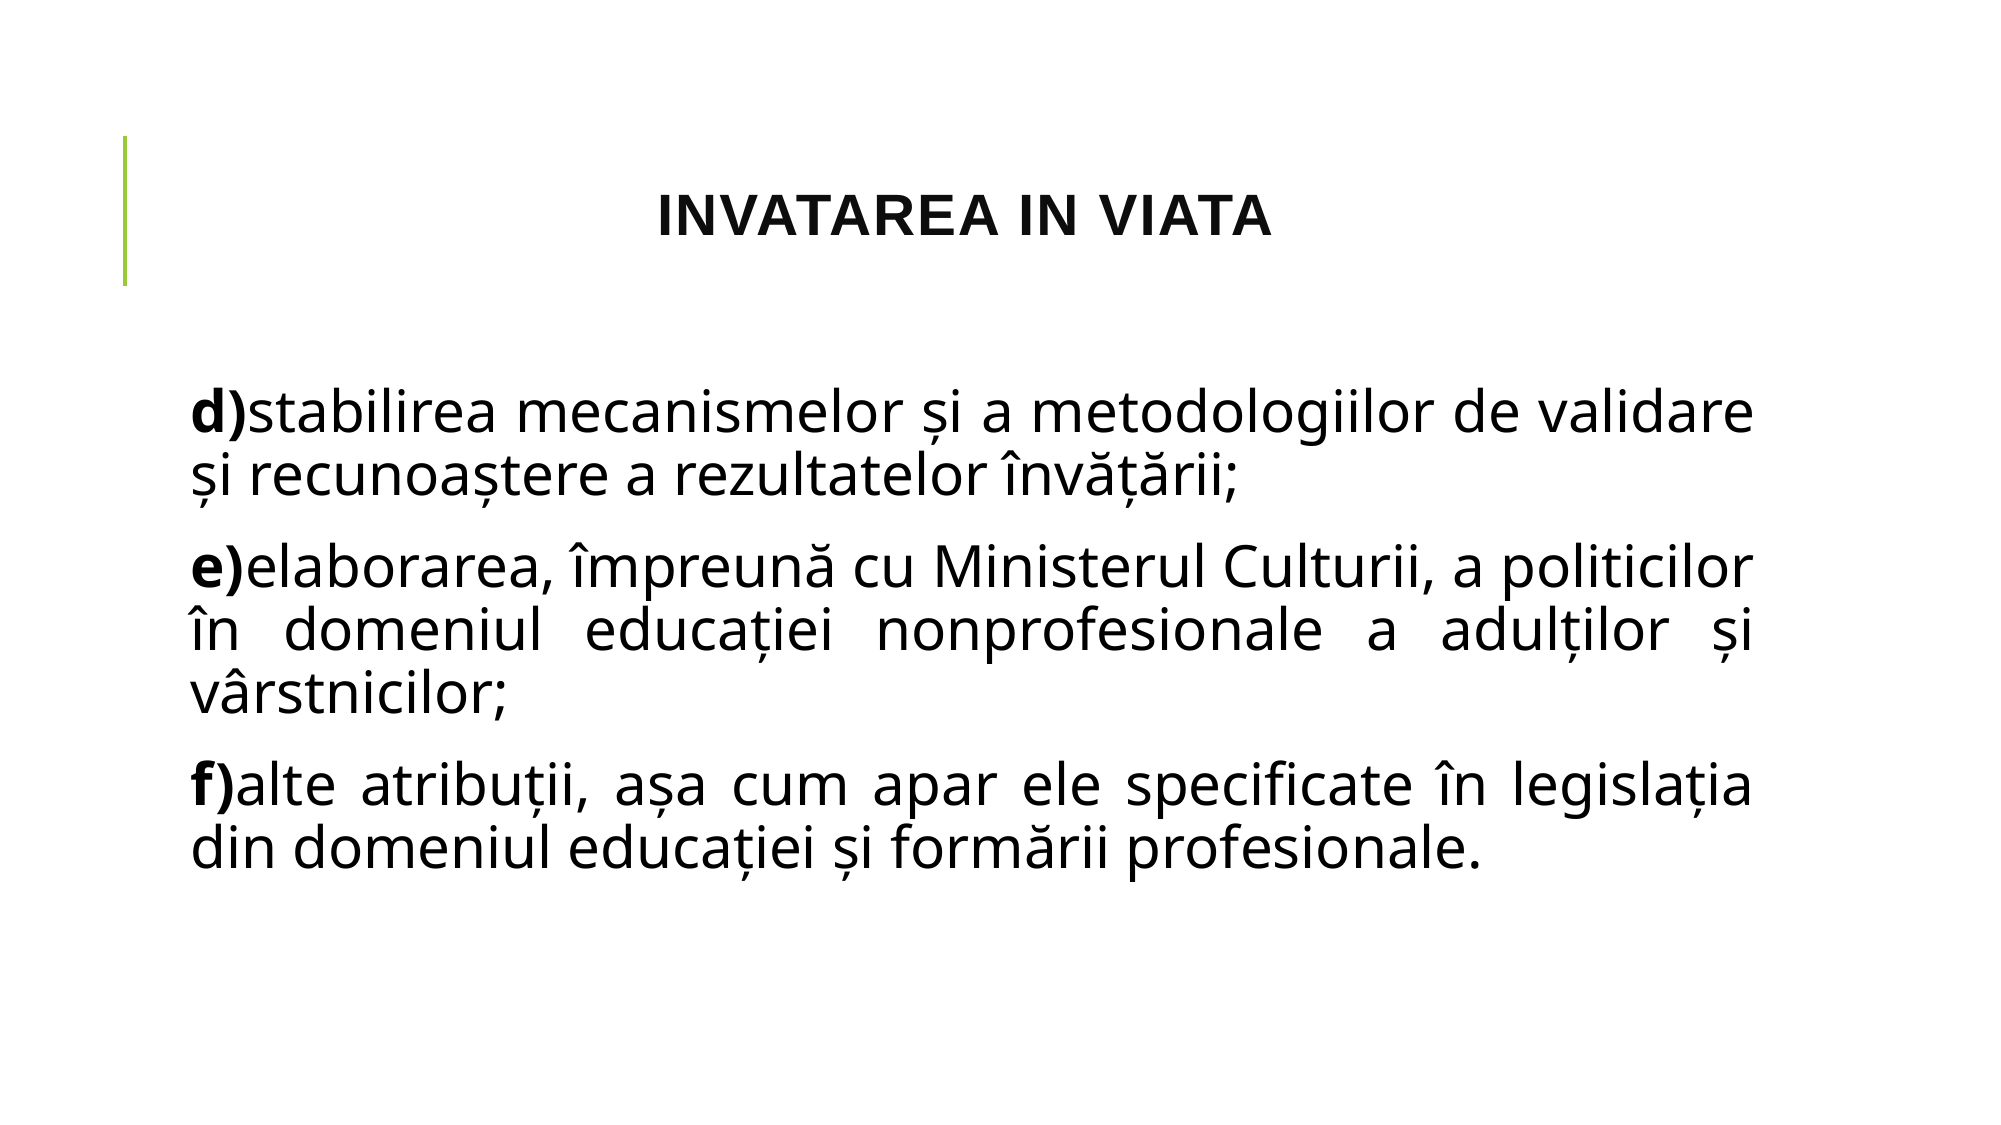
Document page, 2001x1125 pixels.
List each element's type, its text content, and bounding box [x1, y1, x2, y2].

title INVATAREA IN VIATA [168, 96, 1763, 342]
list d)stabilirea mecanismelor și a metodologiilor de validare și recunoaștere a rezultatelor învățării; e)elaborarea, împreună cu Ministerul Culturii, a politicilor în domeniul educației nonprofesionale a adulților și vârstnicilor; f)alte atribuții, așa cum apar ele specificate în legislația din domeniul educației și formării profesionale. [168, 375, 1763, 1035]
